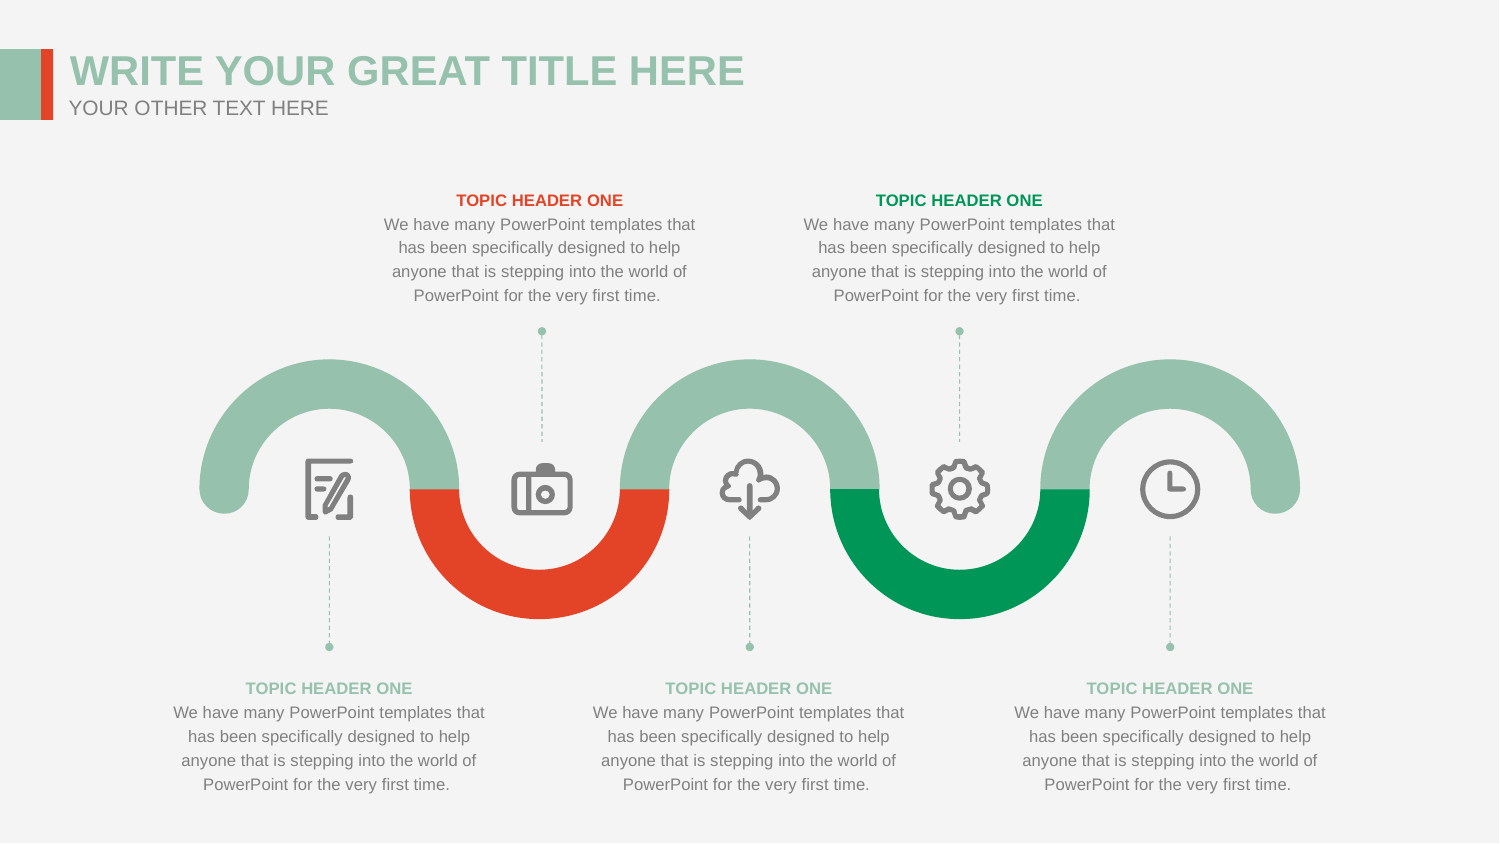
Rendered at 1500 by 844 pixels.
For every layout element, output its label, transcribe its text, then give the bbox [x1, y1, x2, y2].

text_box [511, 462, 573, 516]
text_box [1139, 459, 1201, 520]
text_box YOUR OTHER TEXT HERE [53, 87, 344, 127]
text_box TOPIC HEADER ONE We have many PowerPoint templates that has been specifically designed to help anyone that is stepping into the world of PowerPoint for the very first time. [800, 185, 1119, 306]
text_box [619, 359, 880, 490]
text_box [1040, 359, 1301, 514]
text_box [199, 359, 460, 514]
text_box TOPIC HEADER ONE We have many PowerPoint templates that has been specifically designed to help anyone that is stepping into the world of PowerPoint for the very first time. [169, 674, 489, 794]
text_box [325, 636, 334, 652]
text_box [955, 327, 964, 341]
text_box [537, 327, 547, 341]
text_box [0, 48, 54, 121]
text_box WRITE YOUR GREAT TITLE HERE [54, 36, 760, 102]
text_box [1166, 636, 1175, 652]
text_box TOPIC HEADER ONE We have many PowerPoint templates that has been specifically designed to help anyone that is stepping into the world of PowerPoint for the very first time. [589, 674, 909, 794]
text_box [745, 636, 754, 652]
text_box TOPIC HEADER ONE We have many PowerPoint templates that has been specifically designed to help anyone that is stepping into the world of PowerPoint for the very first time. [1011, 674, 1330, 794]
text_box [305, 458, 354, 521]
text_box [830, 489, 1090, 620]
text_box [409, 490, 670, 620]
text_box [719, 458, 781, 521]
text_box TOPIC HEADER ONE We have many PowerPoint templates that has been specifically designed to help anyone that is stepping into the world of PowerPoint for the very first time. [380, 185, 700, 306]
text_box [929, 458, 991, 521]
